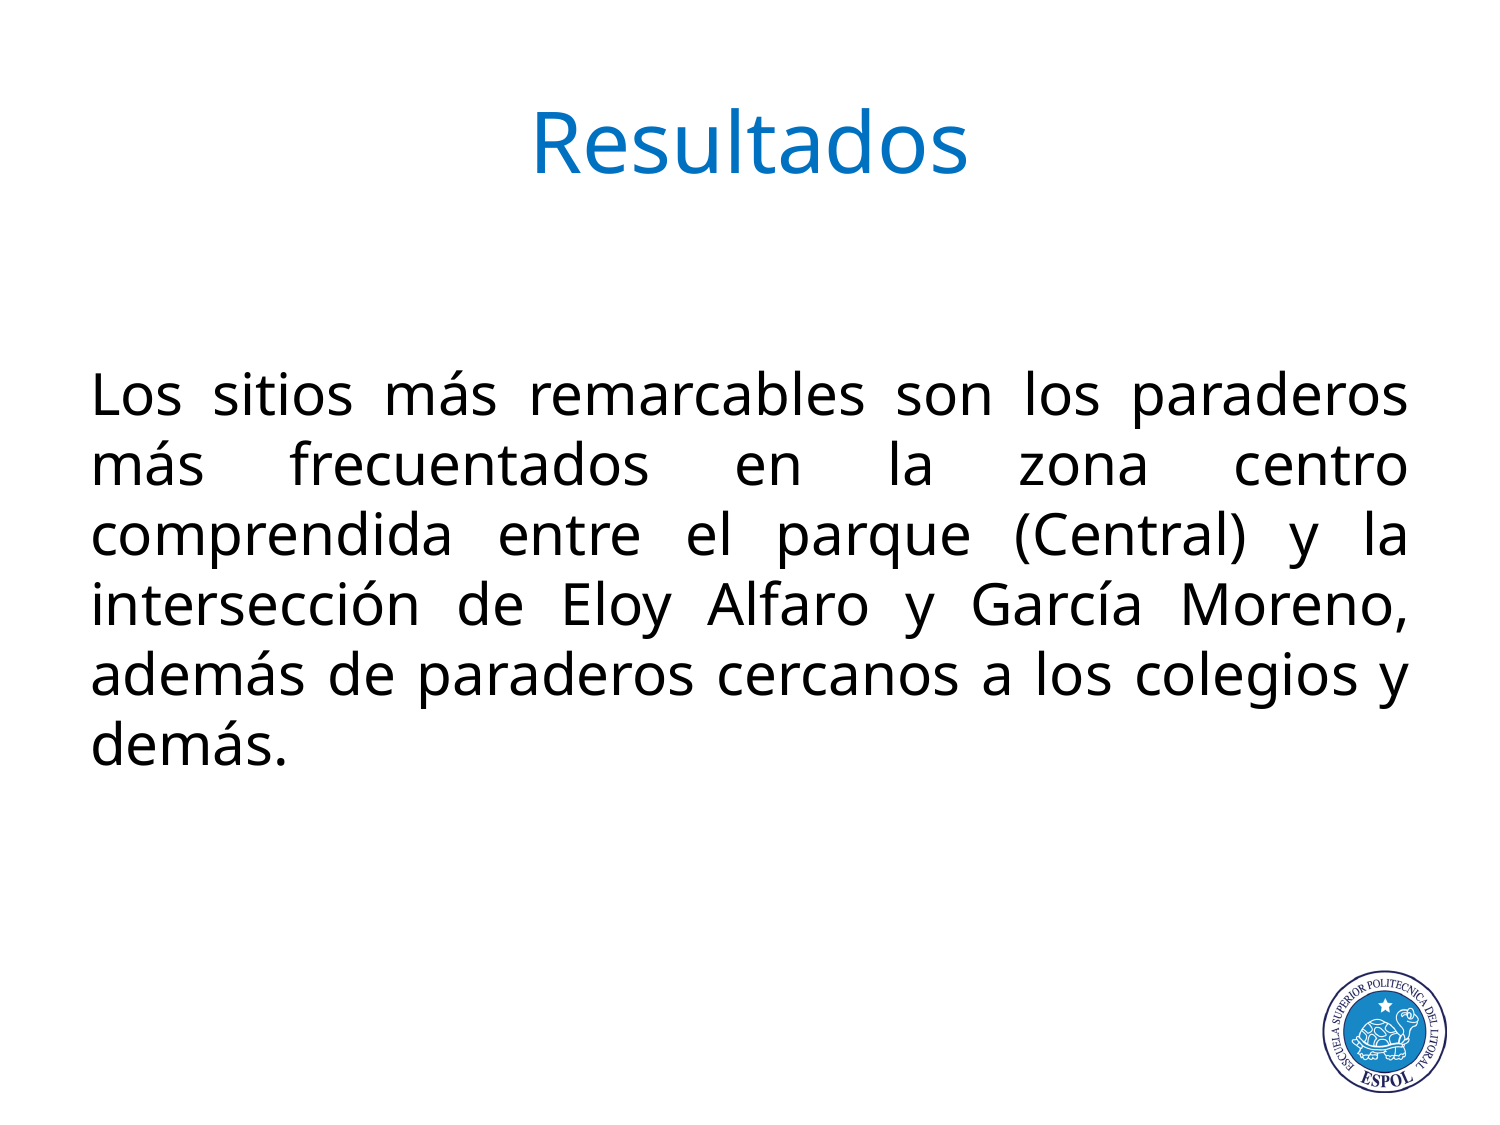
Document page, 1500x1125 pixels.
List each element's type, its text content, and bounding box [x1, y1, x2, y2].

text_box Los sitios más remarcables son los paraderos más frecuentados en la zona centro comprendida entre el parque (Central) y la intersección de Eloy Alfaro y García Moreno, además de paraderos cercanos a los colegios y demás. [74, 350, 1425, 838]
title Resultados [75, 45, 1425, 233]
picture [1312, 963, 1461, 1101]
